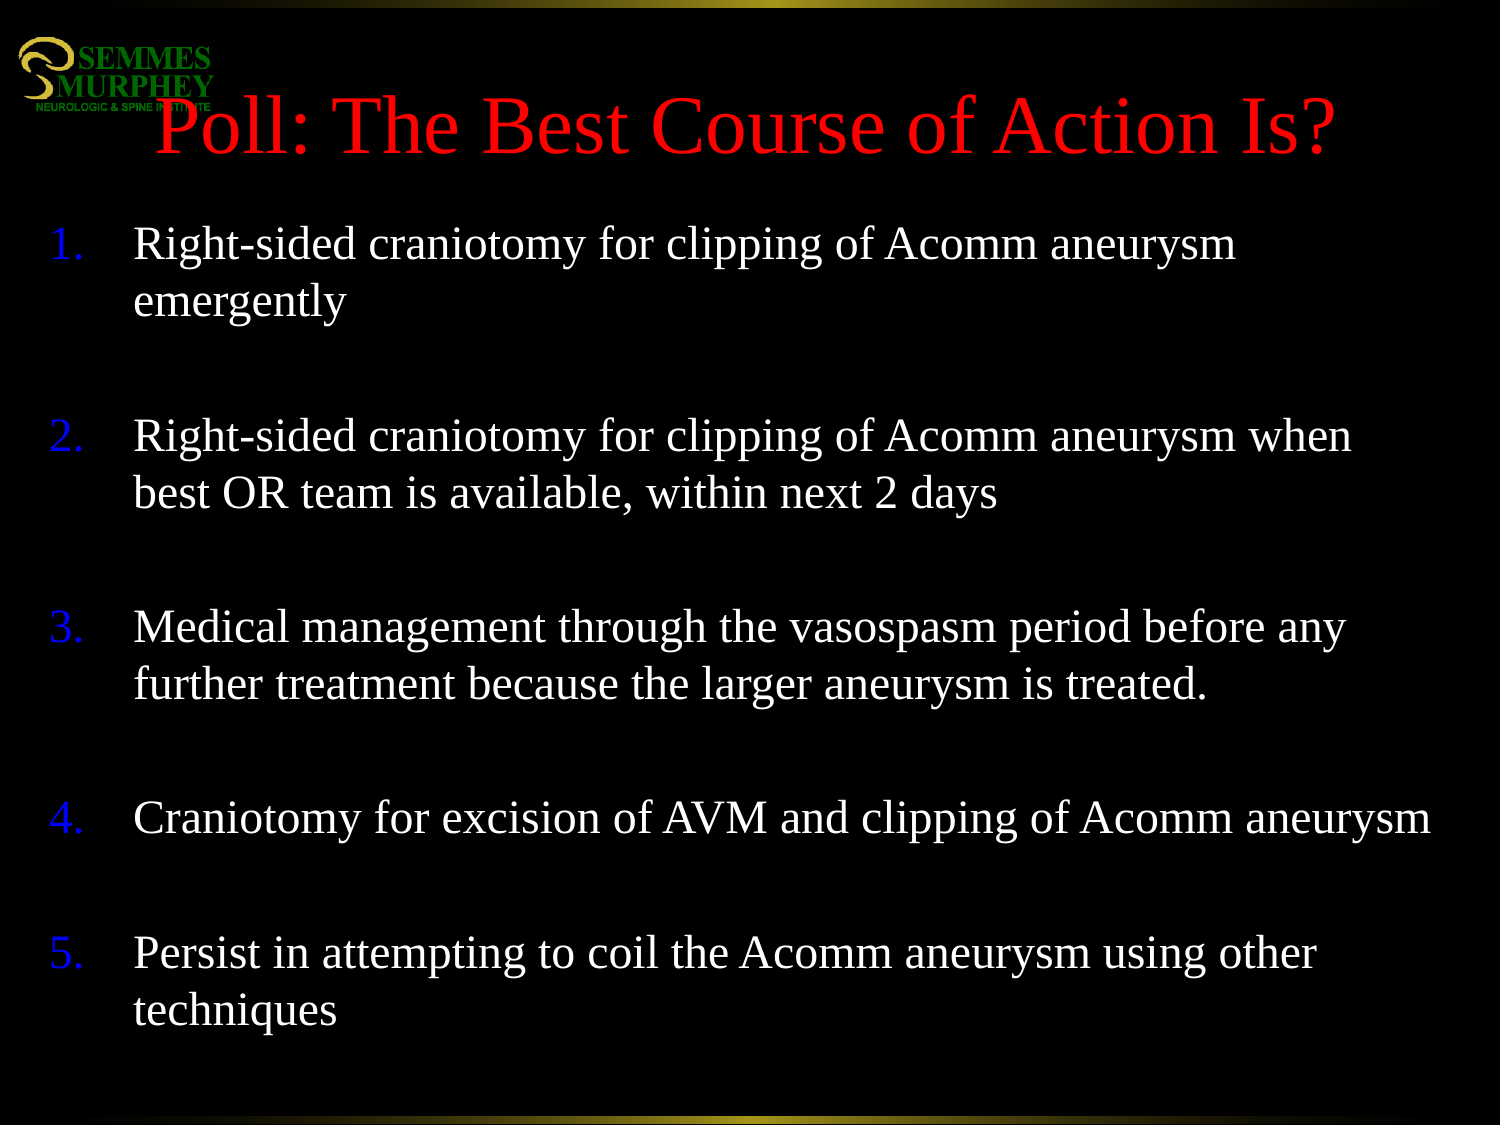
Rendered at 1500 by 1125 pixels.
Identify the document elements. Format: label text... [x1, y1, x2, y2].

picture [14, 37, 109, 112]
list Right-sided craniotomy for clipping of Acomm aneurysm emergently Right-sided craniotomy for clipping of Acomm aneurysm when best OR team is available, within next 2 days Medical management through the vasospasm period before any further treatment because the larger aneurysm is treated. Craniotomy for excision of AVM and clipping of Acomm aneurysm Persist in attempting to coil the Acomm aneurysm using other techniques [33, 137, 1458, 738]
text_box Poll: The Best Course of Action Is? [109, 0, 1385, 240]
